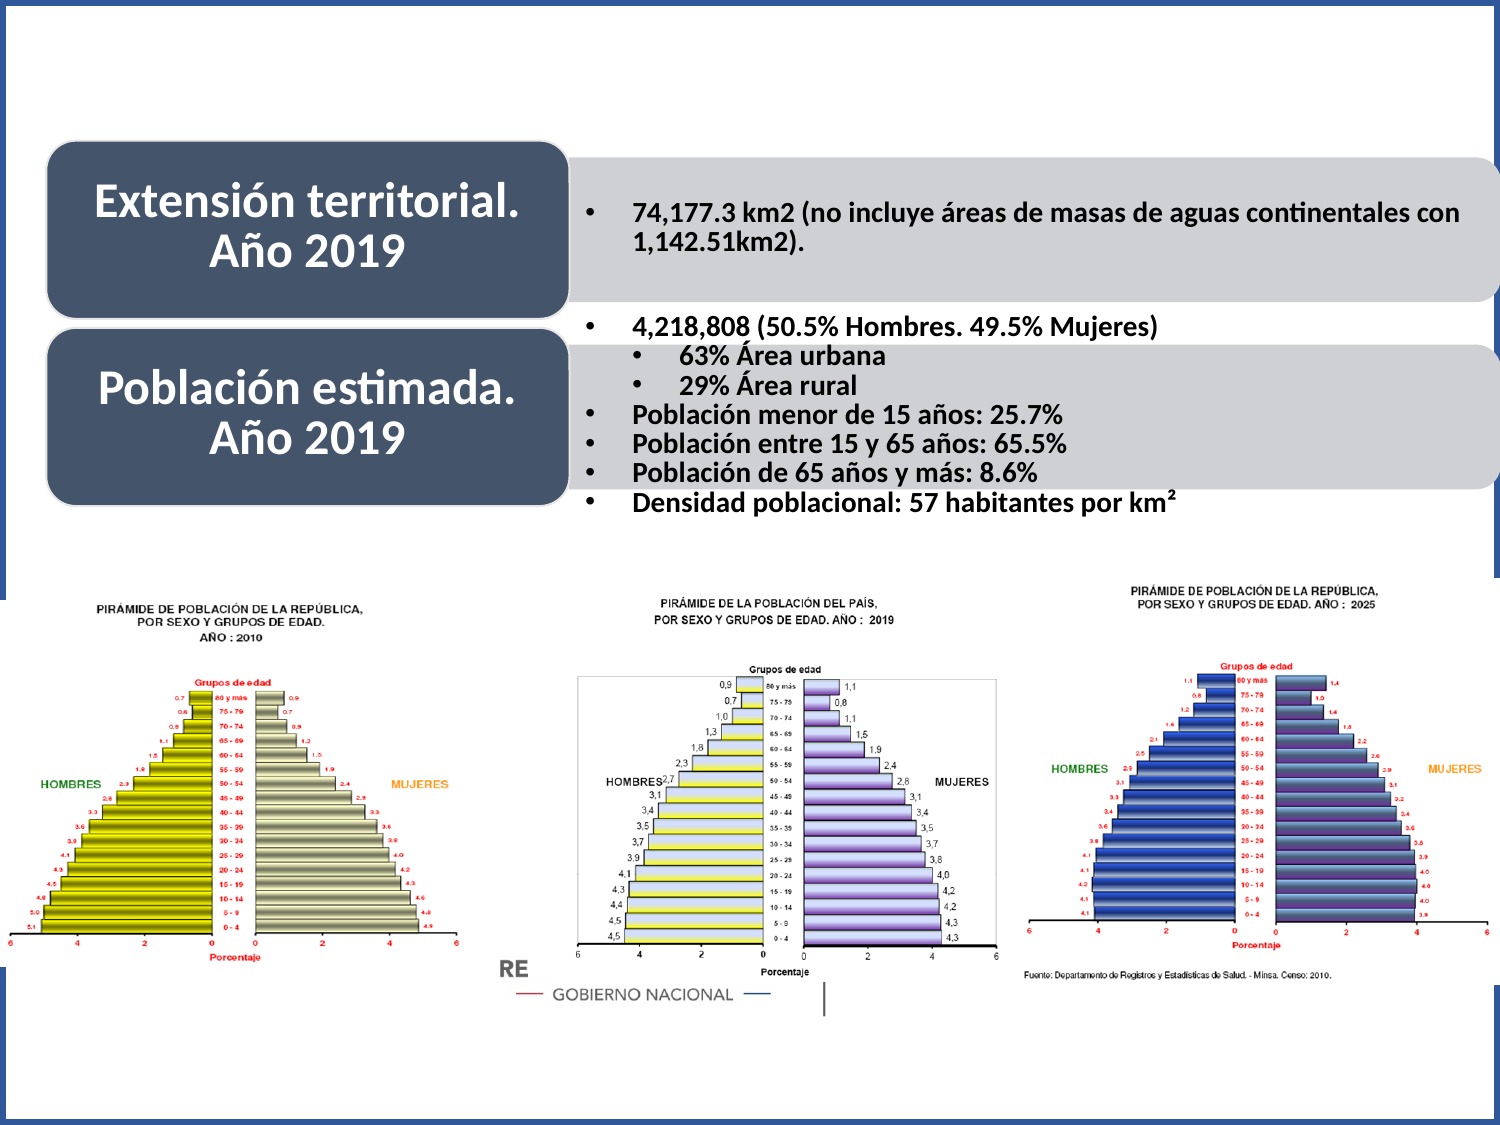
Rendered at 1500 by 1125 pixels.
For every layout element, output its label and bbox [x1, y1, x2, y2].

picture [0, 578, 1500, 1039]
text_box [46, 140, 1500, 507]
